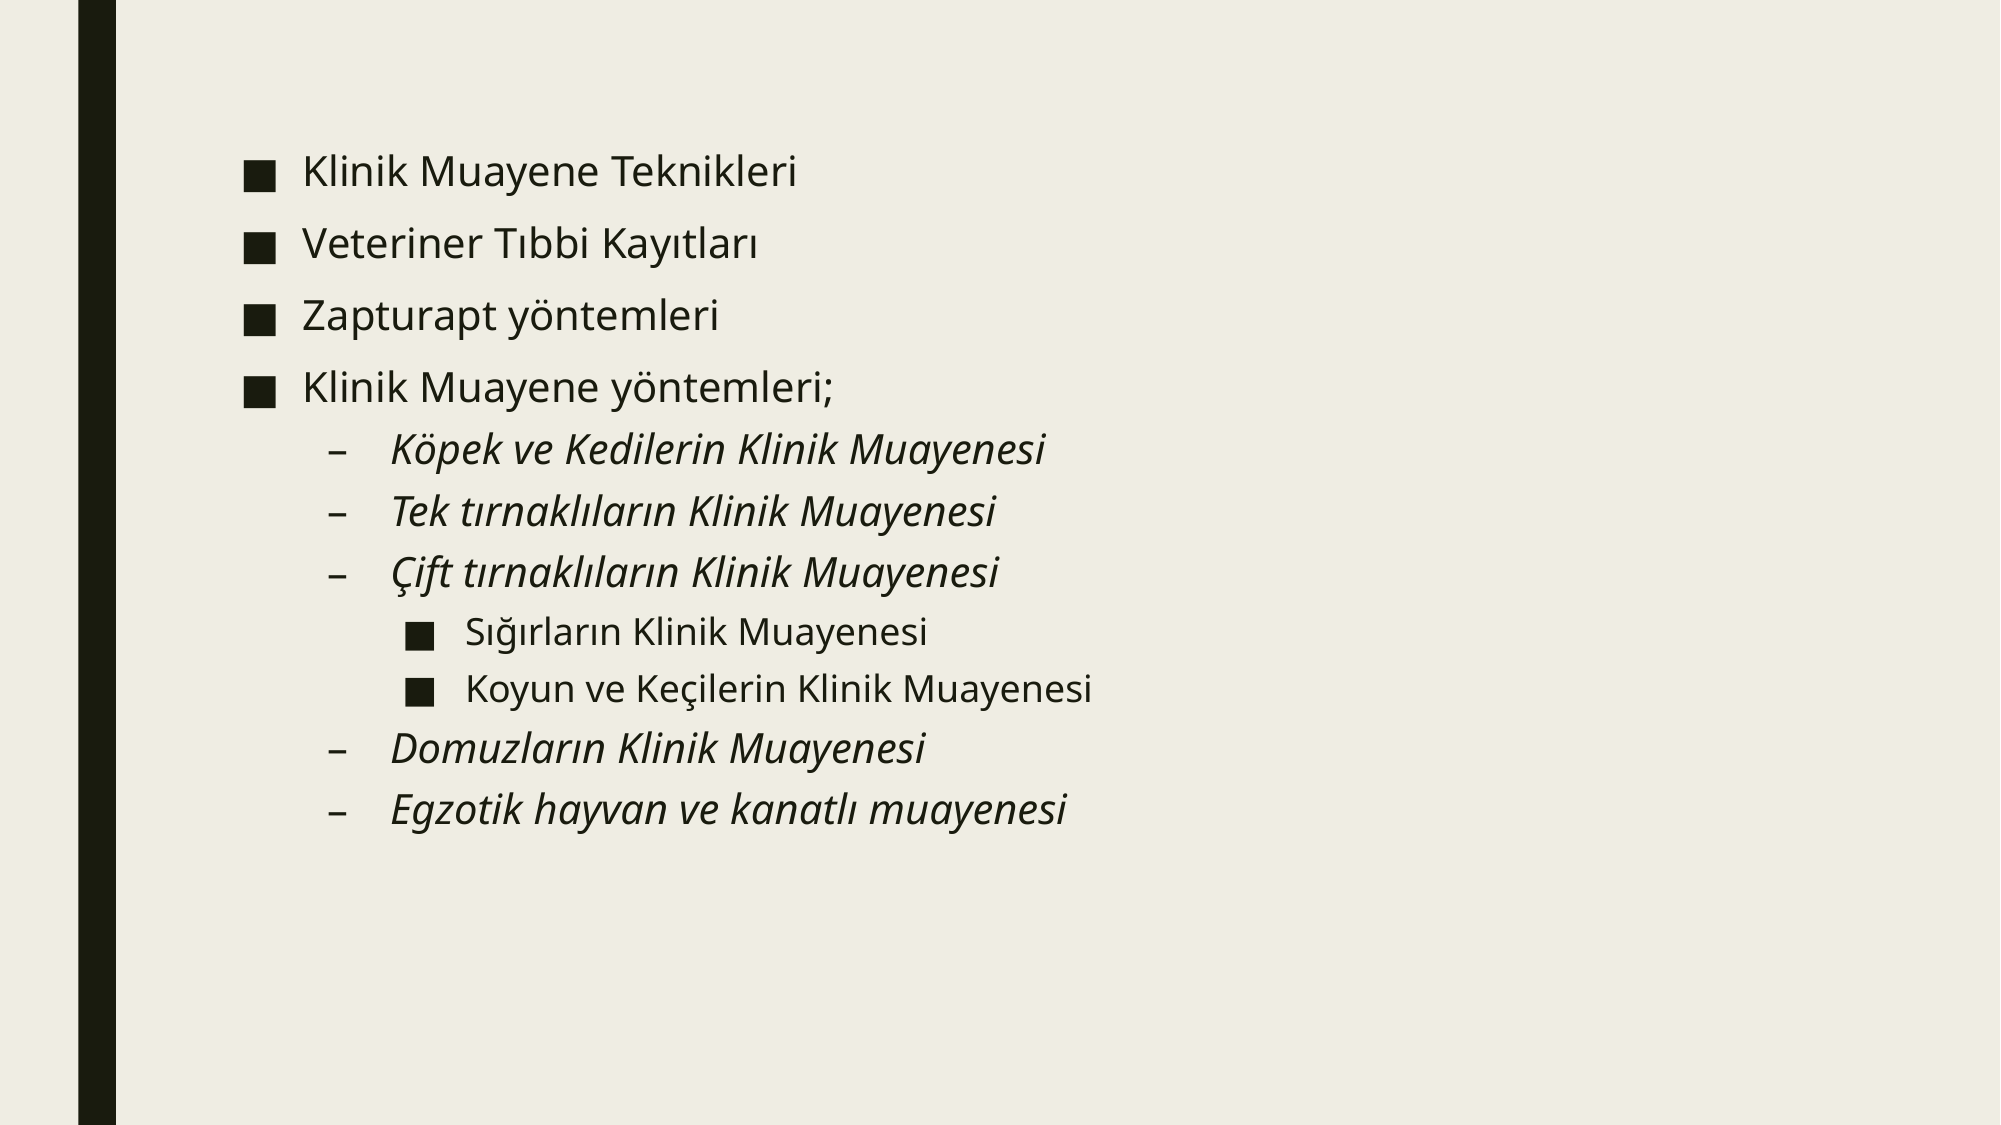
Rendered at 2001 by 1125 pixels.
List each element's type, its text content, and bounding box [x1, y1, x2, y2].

list Klinik Muayene Teknikleri Veteriner Tıbbi Kayıtları Zapturapt yöntemleri Klinik Muayene yöntemleri; Köpek ve Kedilerin Klinik Muayenesi Tek tırnaklıların Klinik Muayenesi Çift tırnaklıların Klinik Muayenesi Sığırların Klinik Muayenesi Koyun ve Keçilerin Klinik Muayenesi Domuzların Klinik Muayenesi Egzotik hayvan ve kanatlı muayenesi [225, 141, 1800, 963]
